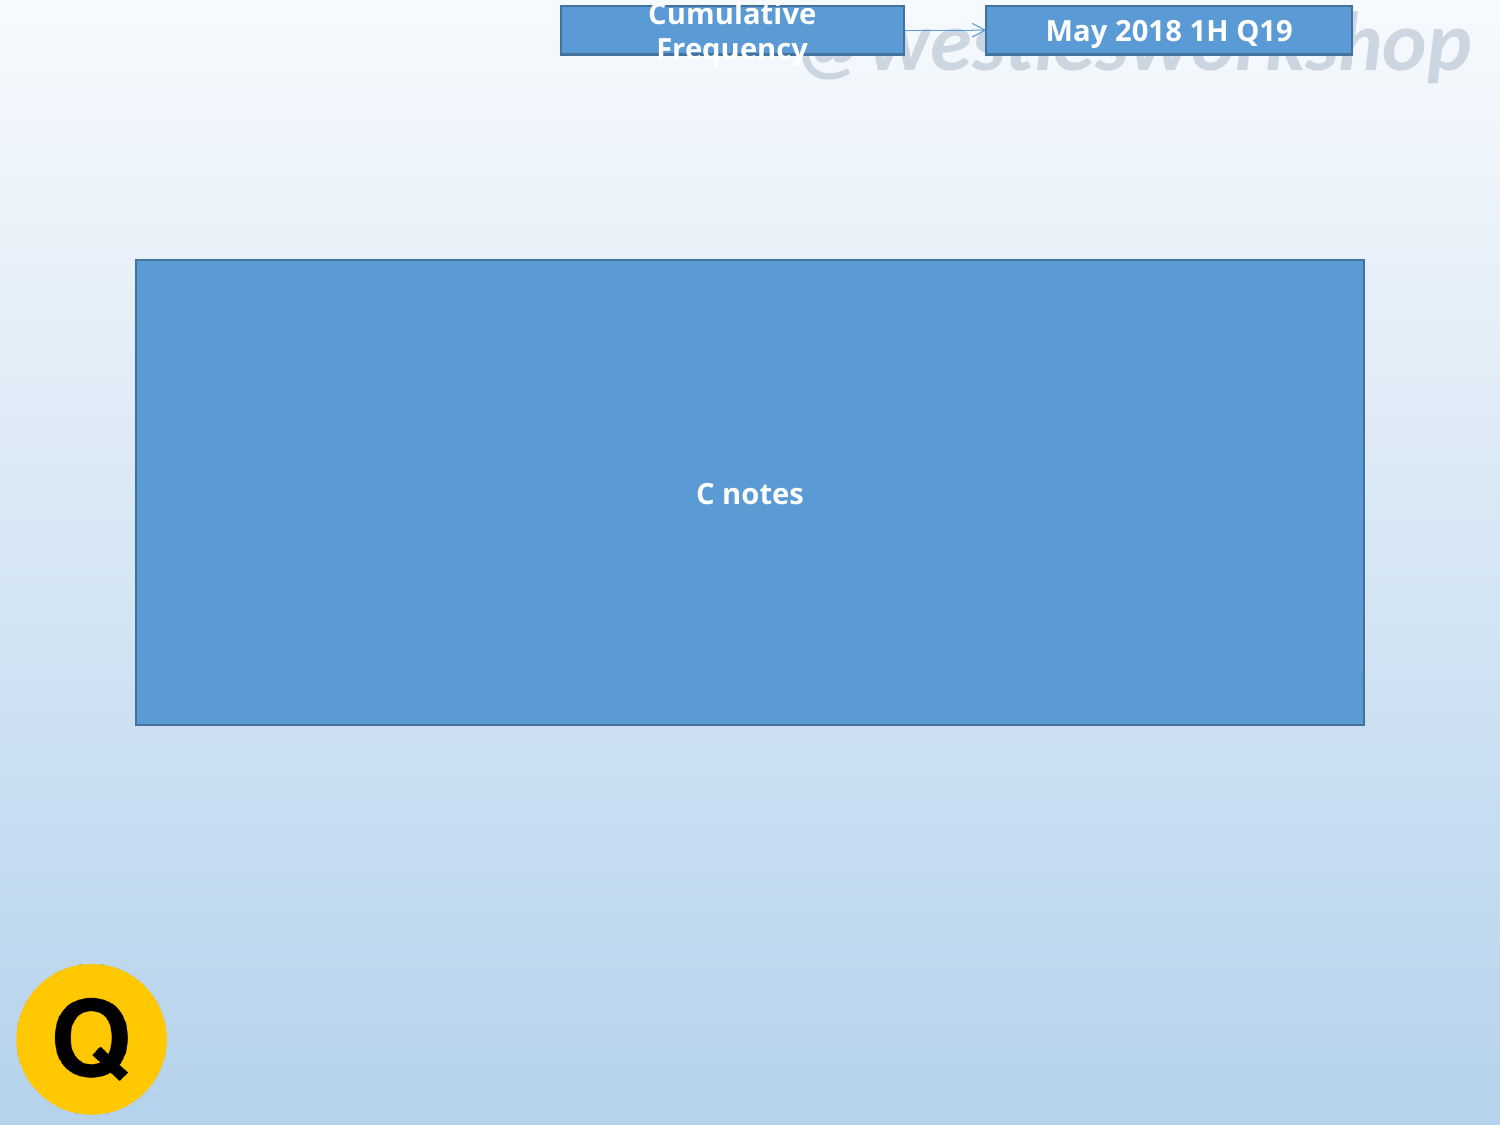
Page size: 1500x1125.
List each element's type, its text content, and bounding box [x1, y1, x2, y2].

text_box Cumulative Frequency [560, 5, 905, 56]
text_box C notes [135, 259, 1365, 267]
picture [135, 267, 1365, 725]
text_box May 2018 1H Q19 [985, 5, 1353, 56]
picture [0, 940, 191, 1125]
